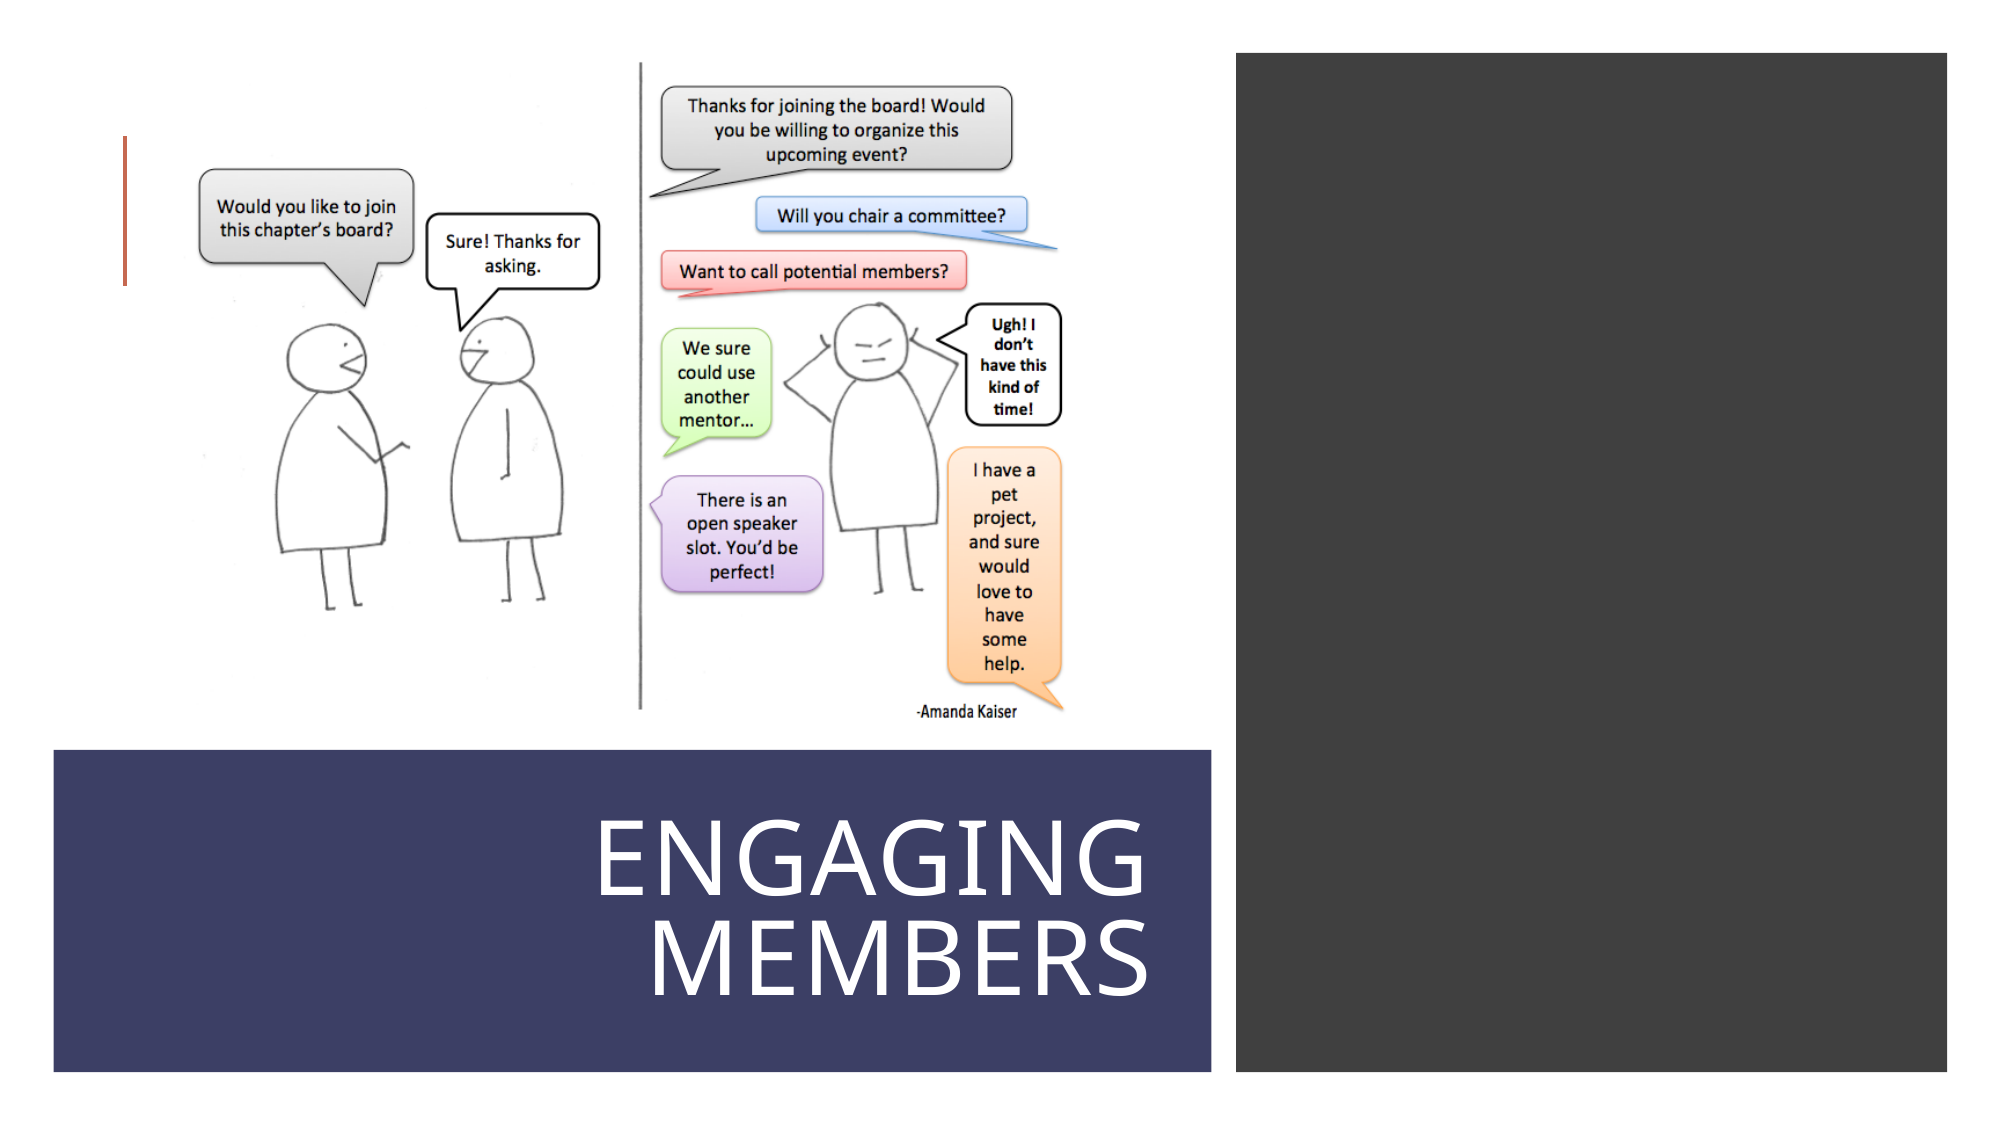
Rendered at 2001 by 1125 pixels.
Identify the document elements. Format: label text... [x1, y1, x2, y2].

title engaging members [85, 782, 1168, 1049]
text_box [1235, 51, 1948, 1074]
text_box [52, 749, 1213, 1073]
picture [181, 52, 1084, 727]
